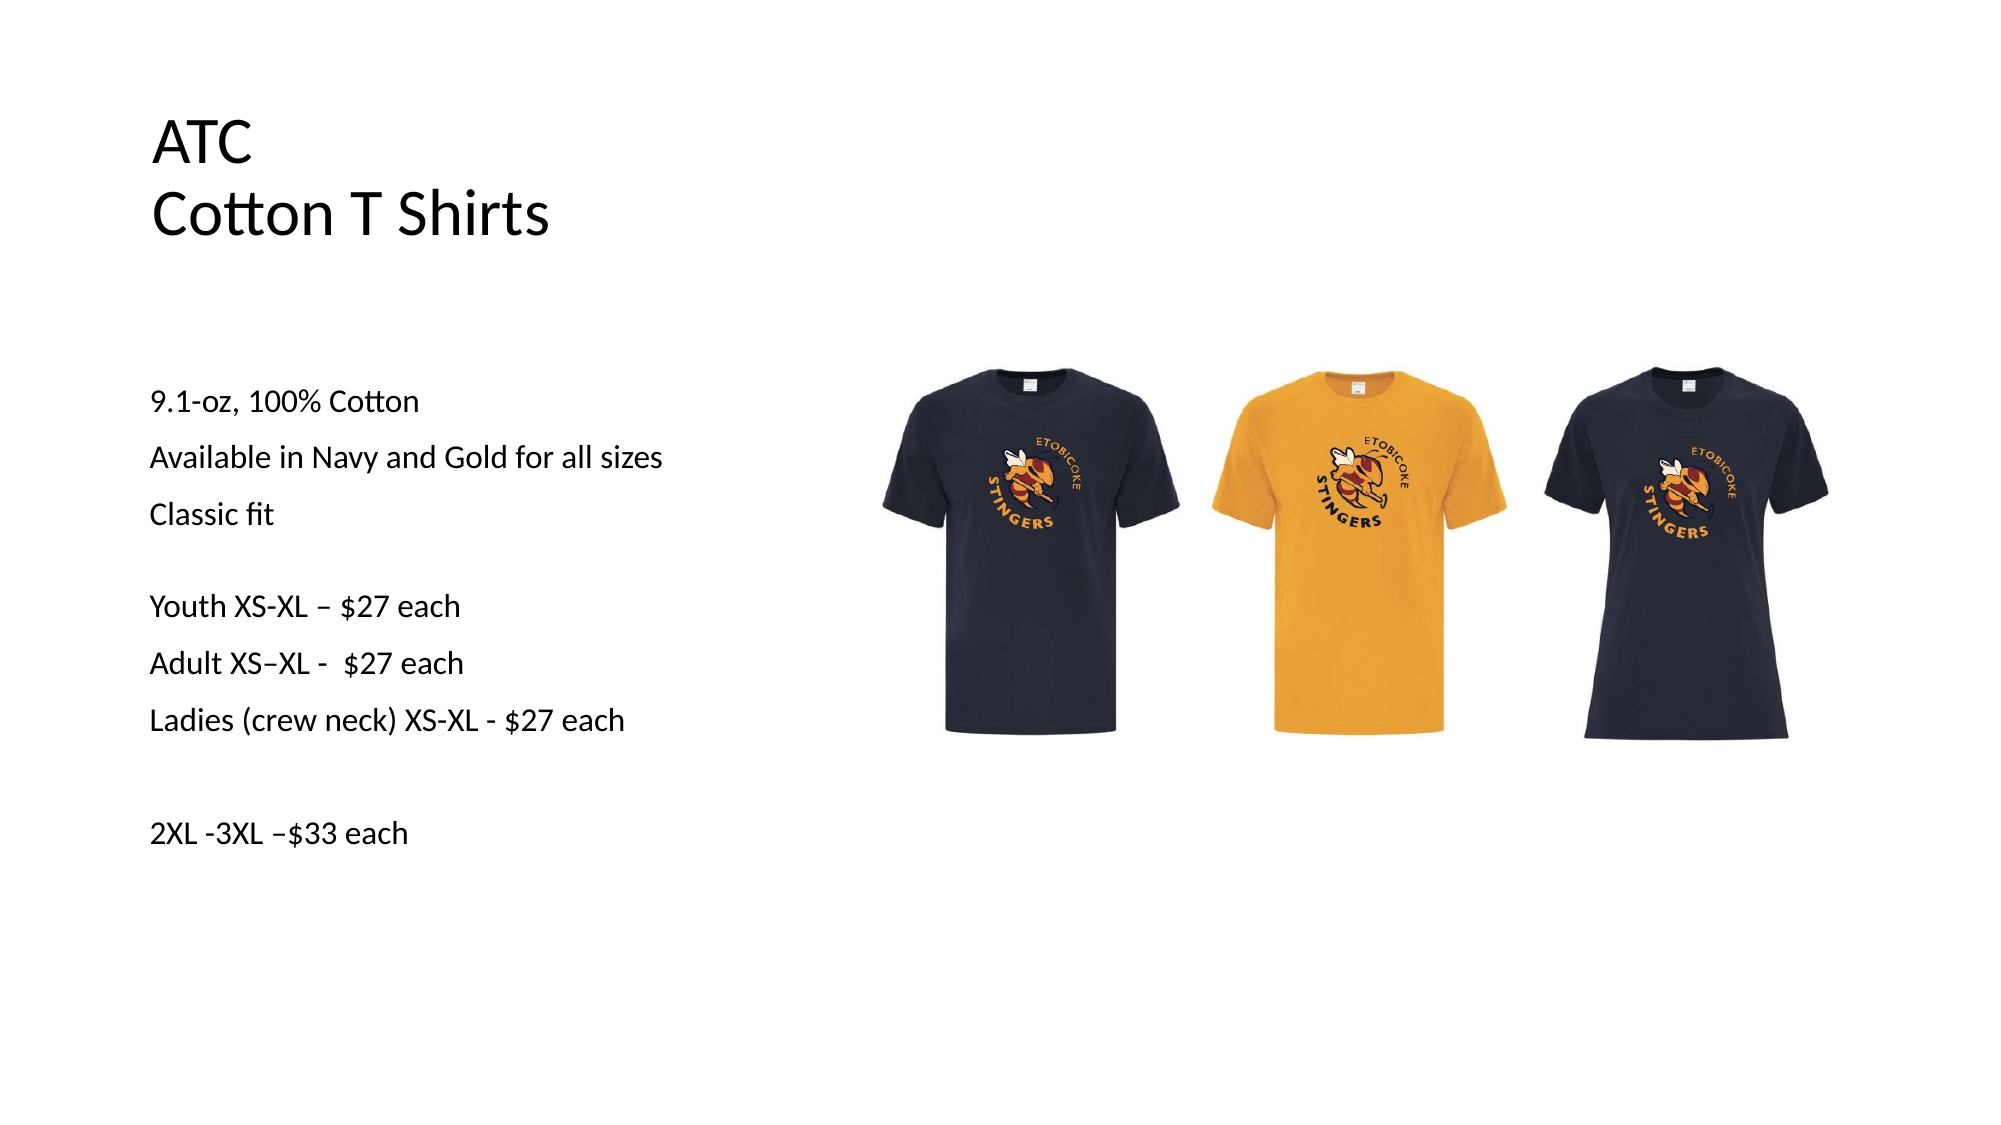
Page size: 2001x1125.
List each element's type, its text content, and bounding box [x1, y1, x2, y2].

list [850, 342, 1863, 782]
list 9.1-oz, 100% Cotton Available in Navy and Gold for all sizes Classic fit Youth XS-XL – $27 each Adult XS–XL - $27 each Ladies (crew neck) XS-XL - $27 each 2XL -3XL –$33 each [134, 375, 780, 1002]
title ATC Cotton T Shirts [137, 75, 783, 338]
